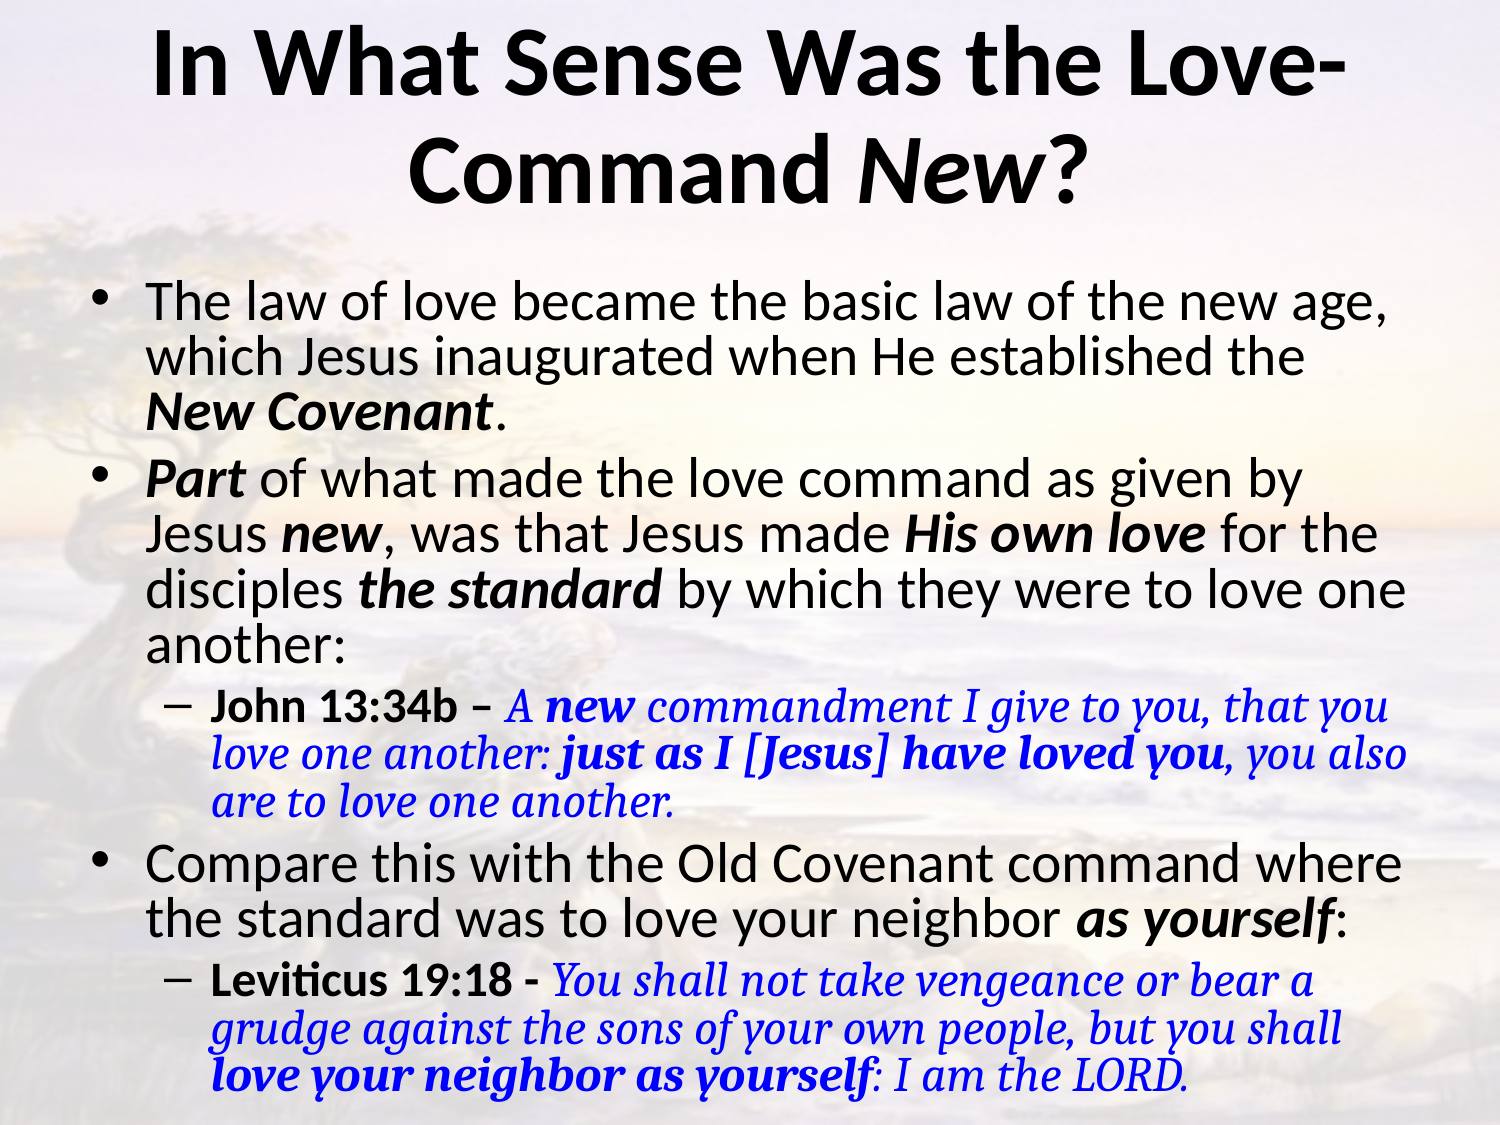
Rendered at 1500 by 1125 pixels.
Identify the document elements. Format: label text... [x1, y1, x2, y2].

list The law of love became the basic law of the new age, which Jesus inaugurated when He established the New Covenant. Part of what made the love command as given by Jesus new, was that Jesus made His own love for the disciples the standard by which they were to love one another: John 13:34b – A new commandment I give to you, that you love one another: just as I [Jesus] have loved you, you also are to love one another. Compare this with the Old Covenant command where the standard was to love your neighbor as yourself: Leviticus 19:18 - You shall not take vengeance or bear a grudge against the sons of your own people, but you shall love your neighbor as yourself: I am the LORD. [75, 268, 1425, 1125]
title In What Sense Was the Love-Command New? [0, 0, 1500, 234]
